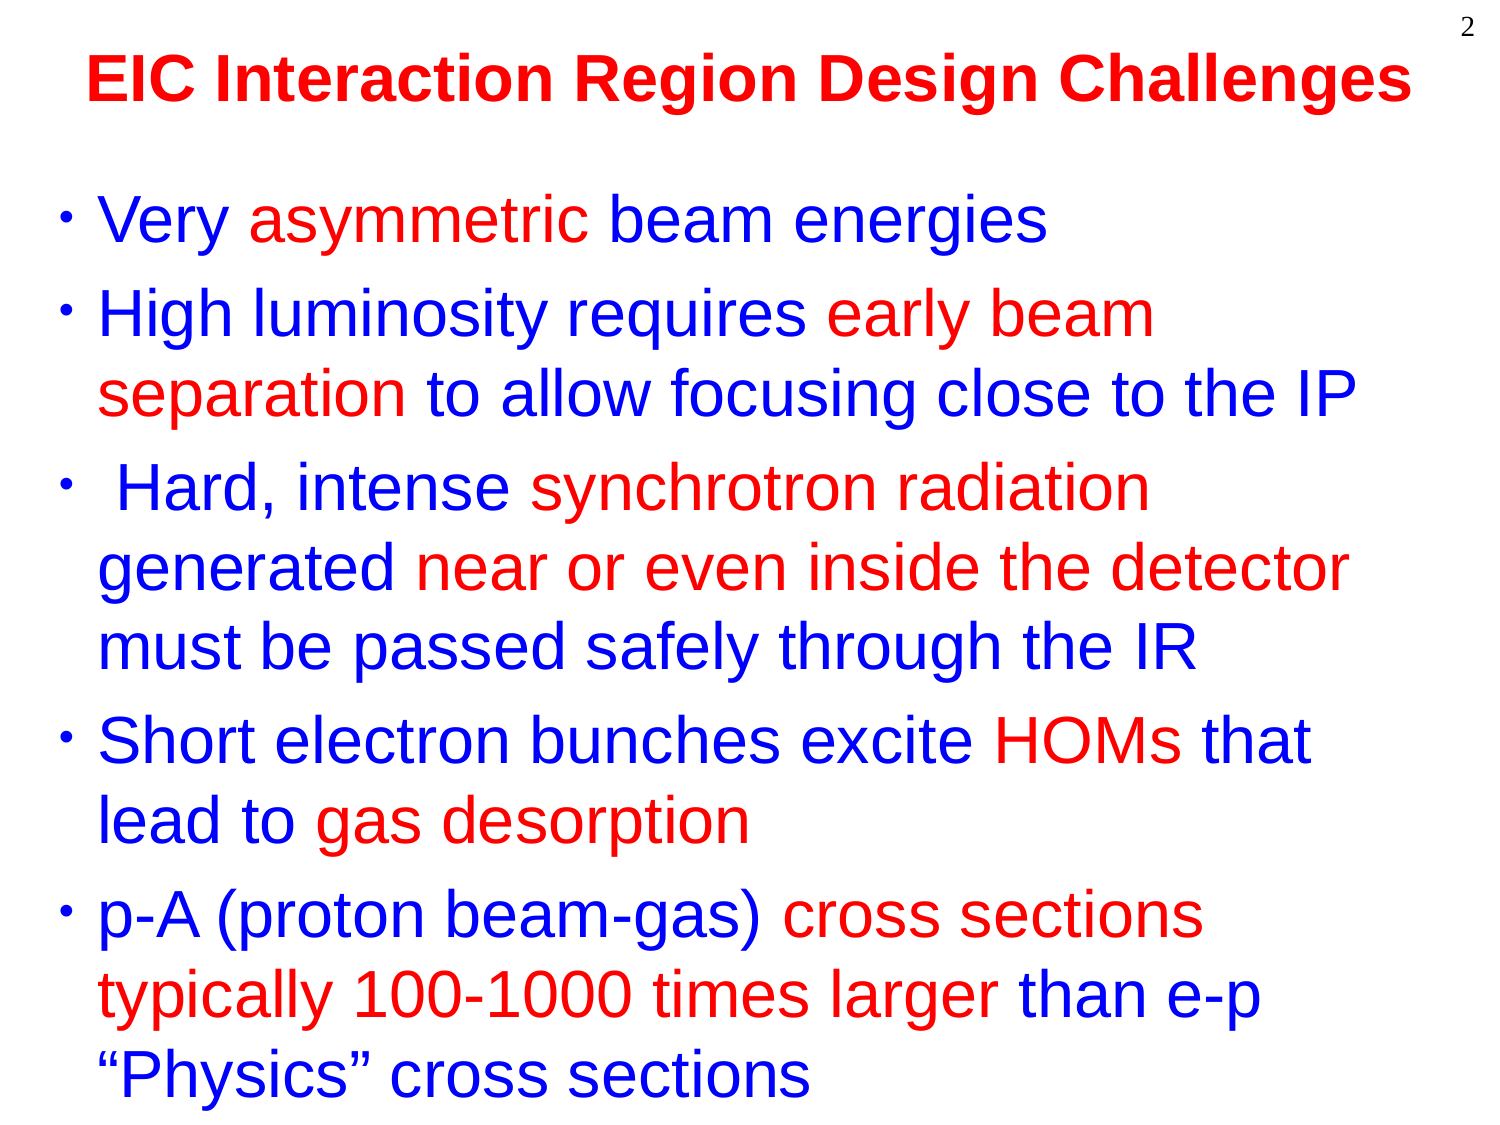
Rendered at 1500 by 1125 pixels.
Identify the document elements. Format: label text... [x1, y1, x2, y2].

list Very asymmetric beam energies High luminosity requires early beam separation to allow focusing close to the IP Hard, intense synchrotron radiation generated near or even inside the detector must be passed safely through the IR Short electron bunches excite HOMs that lead to gas desorption p-A (proton beam-gas) cross sections typically 100-1000 times larger than e-p “Physics” cross sections [43, 168, 1468, 1125]
title EIC Interaction Region Design Challenges [56, 15, 1444, 134]
